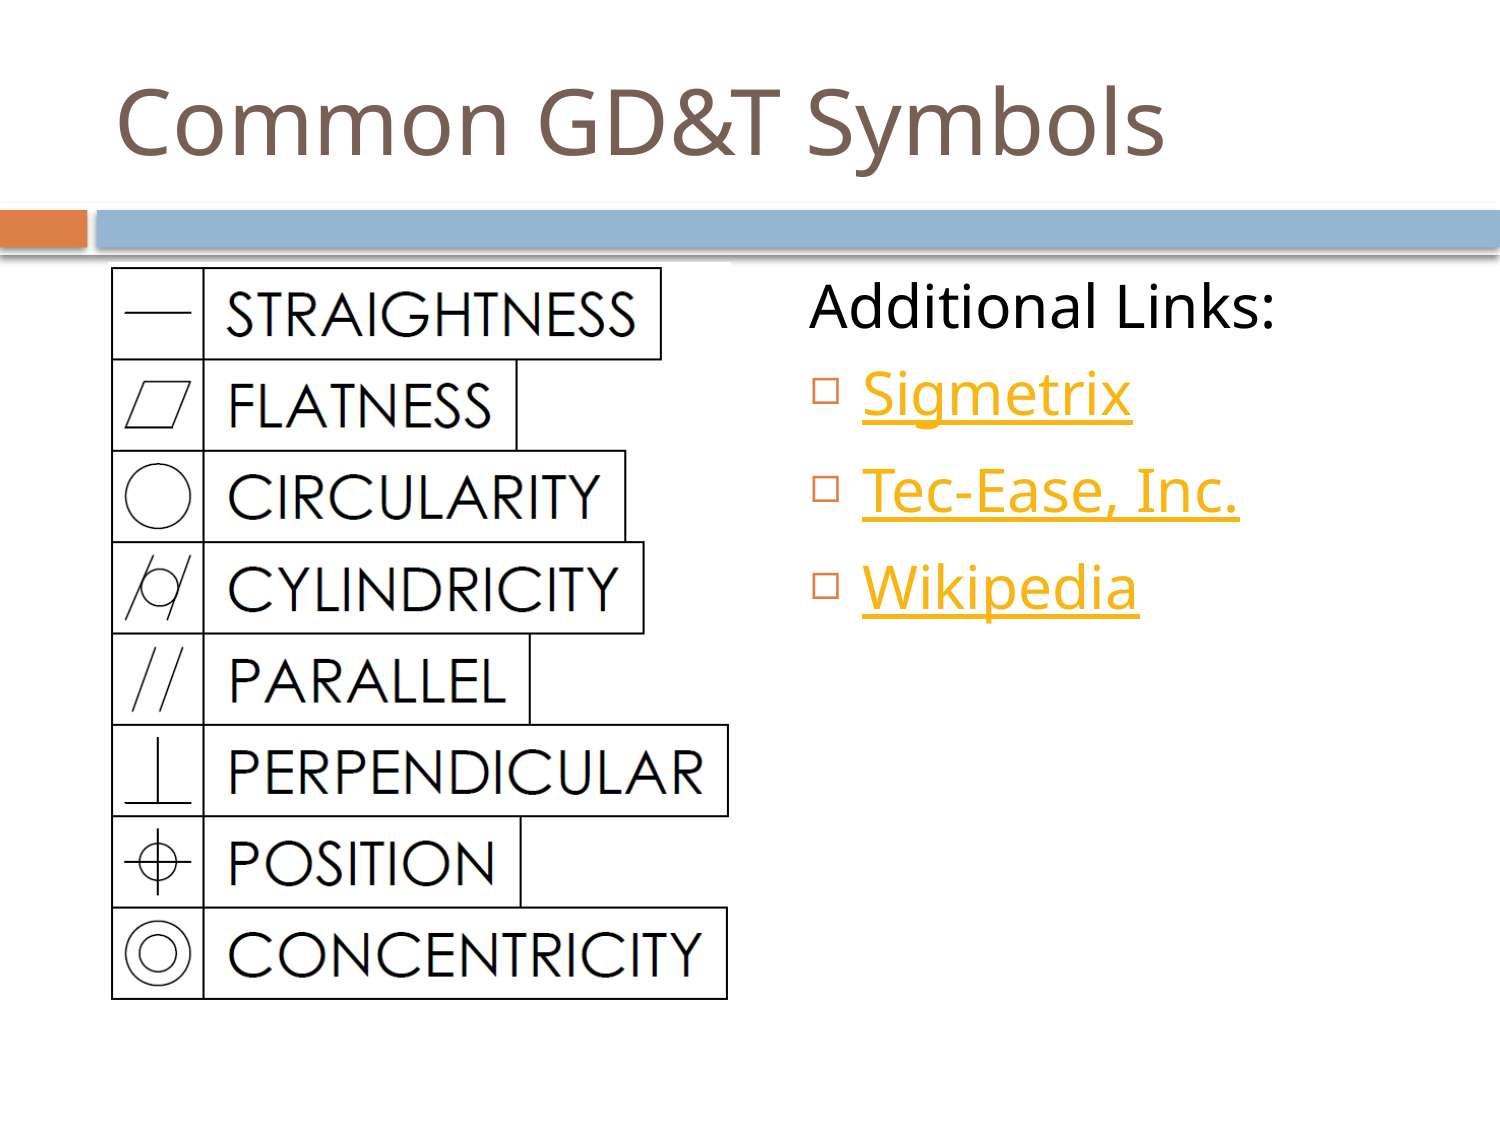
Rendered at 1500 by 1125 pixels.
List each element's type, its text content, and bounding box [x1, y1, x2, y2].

list Additional Links: Sigmetrix Tec-Ease, Inc. Wikipedia [794, 260, 1433, 1011]
picture [108, 262, 732, 1004]
title Common GD&T Symbols [99, 37, 1438, 200]
